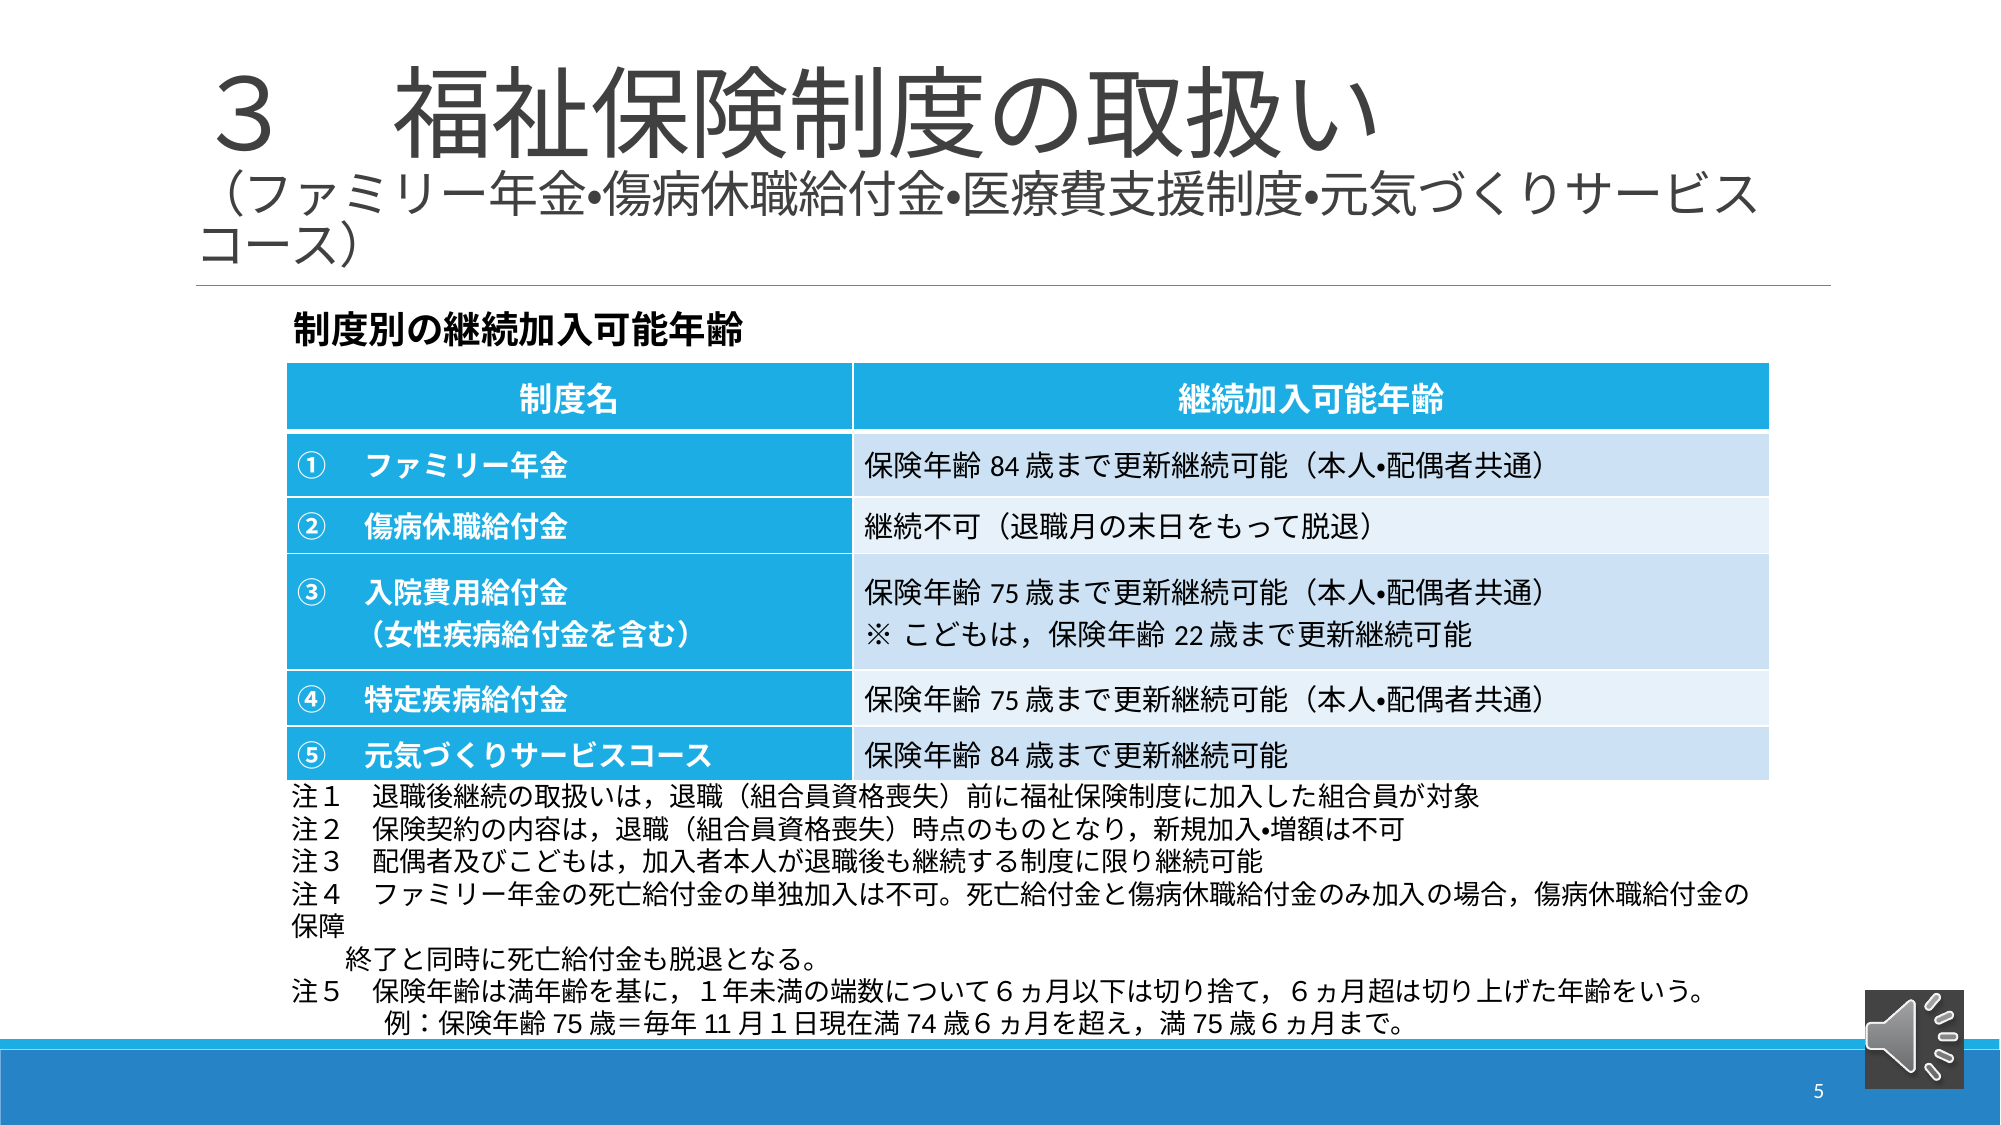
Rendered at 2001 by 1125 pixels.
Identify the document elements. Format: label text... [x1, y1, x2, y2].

table_cell ② 傷病休職給付金 [287, 498, 852, 553]
table_cell ⑤ 元気づくりサービスコース [287, 727, 852, 772]
slide_number 5 [1624, 1059, 1840, 1120]
text_box 注１ 退職後継続の取扱いは，退職（組合員資格喪失）前に福祉保険制度に加入した組合員が対象 注２ 保険契約の内容は，退職（組合員資格喪失）時点のものとなり，新規加入・増額は不可 注３ 配偶者及びこどもは，加入者本人が退職後も継続する制度に限り継続可能 注４ ファミリー年金の死亡給付金の単独加入は不可。死亡給付金と傷病休職給付金のみ加入の場合，傷病休職給付金の保障 終了と同時に死亡給付金も脱退となる。 注５ 保険年齢は満年齢を基に，１年未満の端数について６ヵ月以下は切り捨て，６ヵ月超は切り上げた年齢をいう。 例：保険年齢75歳＝毎年11月１日現在満74歳６ヵ月を超え，満75歳６ヵ月まで。 [276, 772, 1780, 1047]
table_header 継続加入可能年齢 [854, 363, 1769, 429]
table_cell 継続不可（退職月の末日をもって脱退） [854, 498, 1769, 553]
table_cell 保険年齢75歳まで更新継続可能（本人・配偶者共通） [854, 671, 1769, 725]
table_header 制度名 [287, 363, 852, 429]
table_cell 保険年齢84歳まで更新継続可能（本人・配偶者共通） [854, 434, 1769, 496]
text_box 制度別の継続加入可能年齢 [241, 298, 842, 359]
table_cell 保険年齢75歳まで更新継続可能（本人・配偶者共通） ※こどもは，保険年齢22歳まで更新継続可能 [854, 554, 1769, 669]
table_cell ③ 入院費用給付金 （女性疾病給付金を含む） [287, 554, 852, 669]
picture [1864, 989, 1966, 1091]
table_cell ① ファミリー年金 [287, 434, 852, 496]
title ３ 福祉保険制度の取扱い （ファミリー年金・傷病休職給付金・医療費支援制度・元気づくりサービスコース） [180, 42, 1840, 281]
table_cell ④ 特定疾病給付金 [287, 671, 852, 725]
table_cell 保険年齢84歳まで更新継続可能 [854, 727, 1769, 772]
